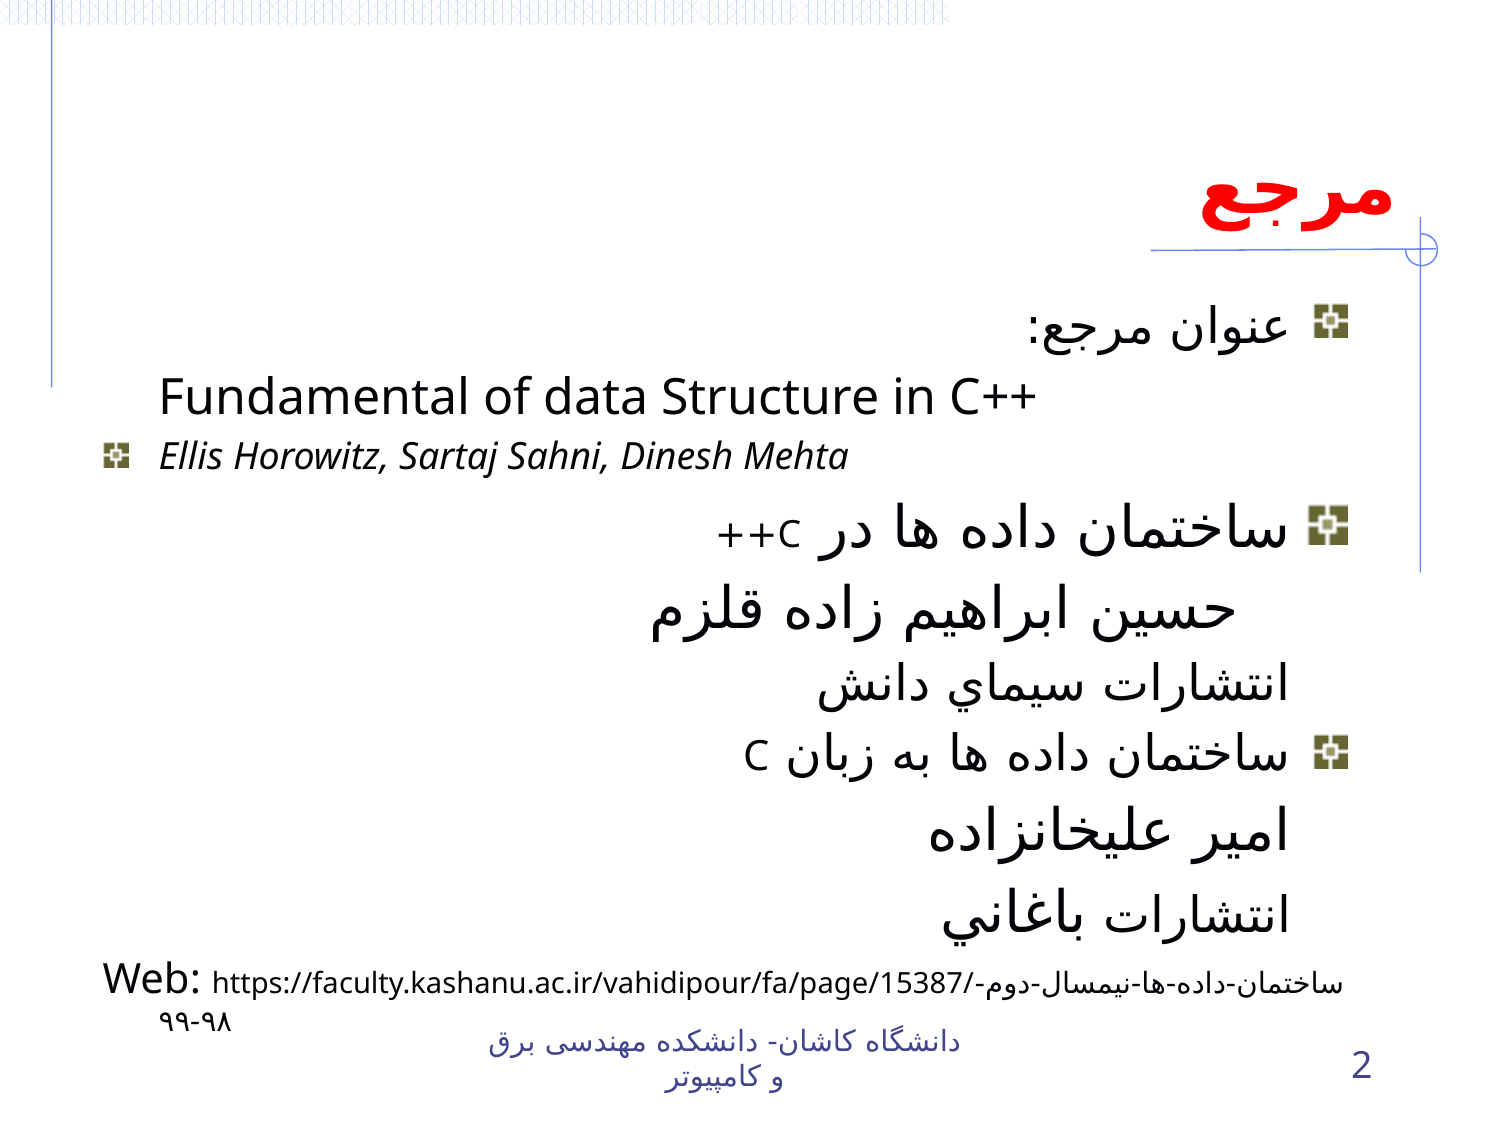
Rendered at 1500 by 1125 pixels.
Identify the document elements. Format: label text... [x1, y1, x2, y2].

picture [1306, 503, 1348, 545]
footer دانشگاه کاشان- دانشکده مهندسی برق و کامپیوتر [462, 1024, 988, 1101]
title مرجع [137, 48, 1413, 237]
list عنوان مرجع: Fundamental of data Structure in C++ Ellis Horowitz, Sartaj Sahni, Dinesh Mehta ساختمان داده ها در C++ حسين ابراهيم زاده قلزم انتشارات سيماي دانش ساختمان داده ها به زبان C امير عليخانزاده انتشارات باغاني Web: https://faculty.kashanu.ac.ir/vahidipour/fa/page/15387/ساختمان-داده-ها-نیمسال-دوم-۹۸-۹۹ [87, 277, 1363, 1063]
slide_number 2 [1074, 1024, 1388, 1101]
picture [1312, 733, 1348, 769]
picture [1312, 302, 1348, 338]
picture [102, 441, 129, 468]
